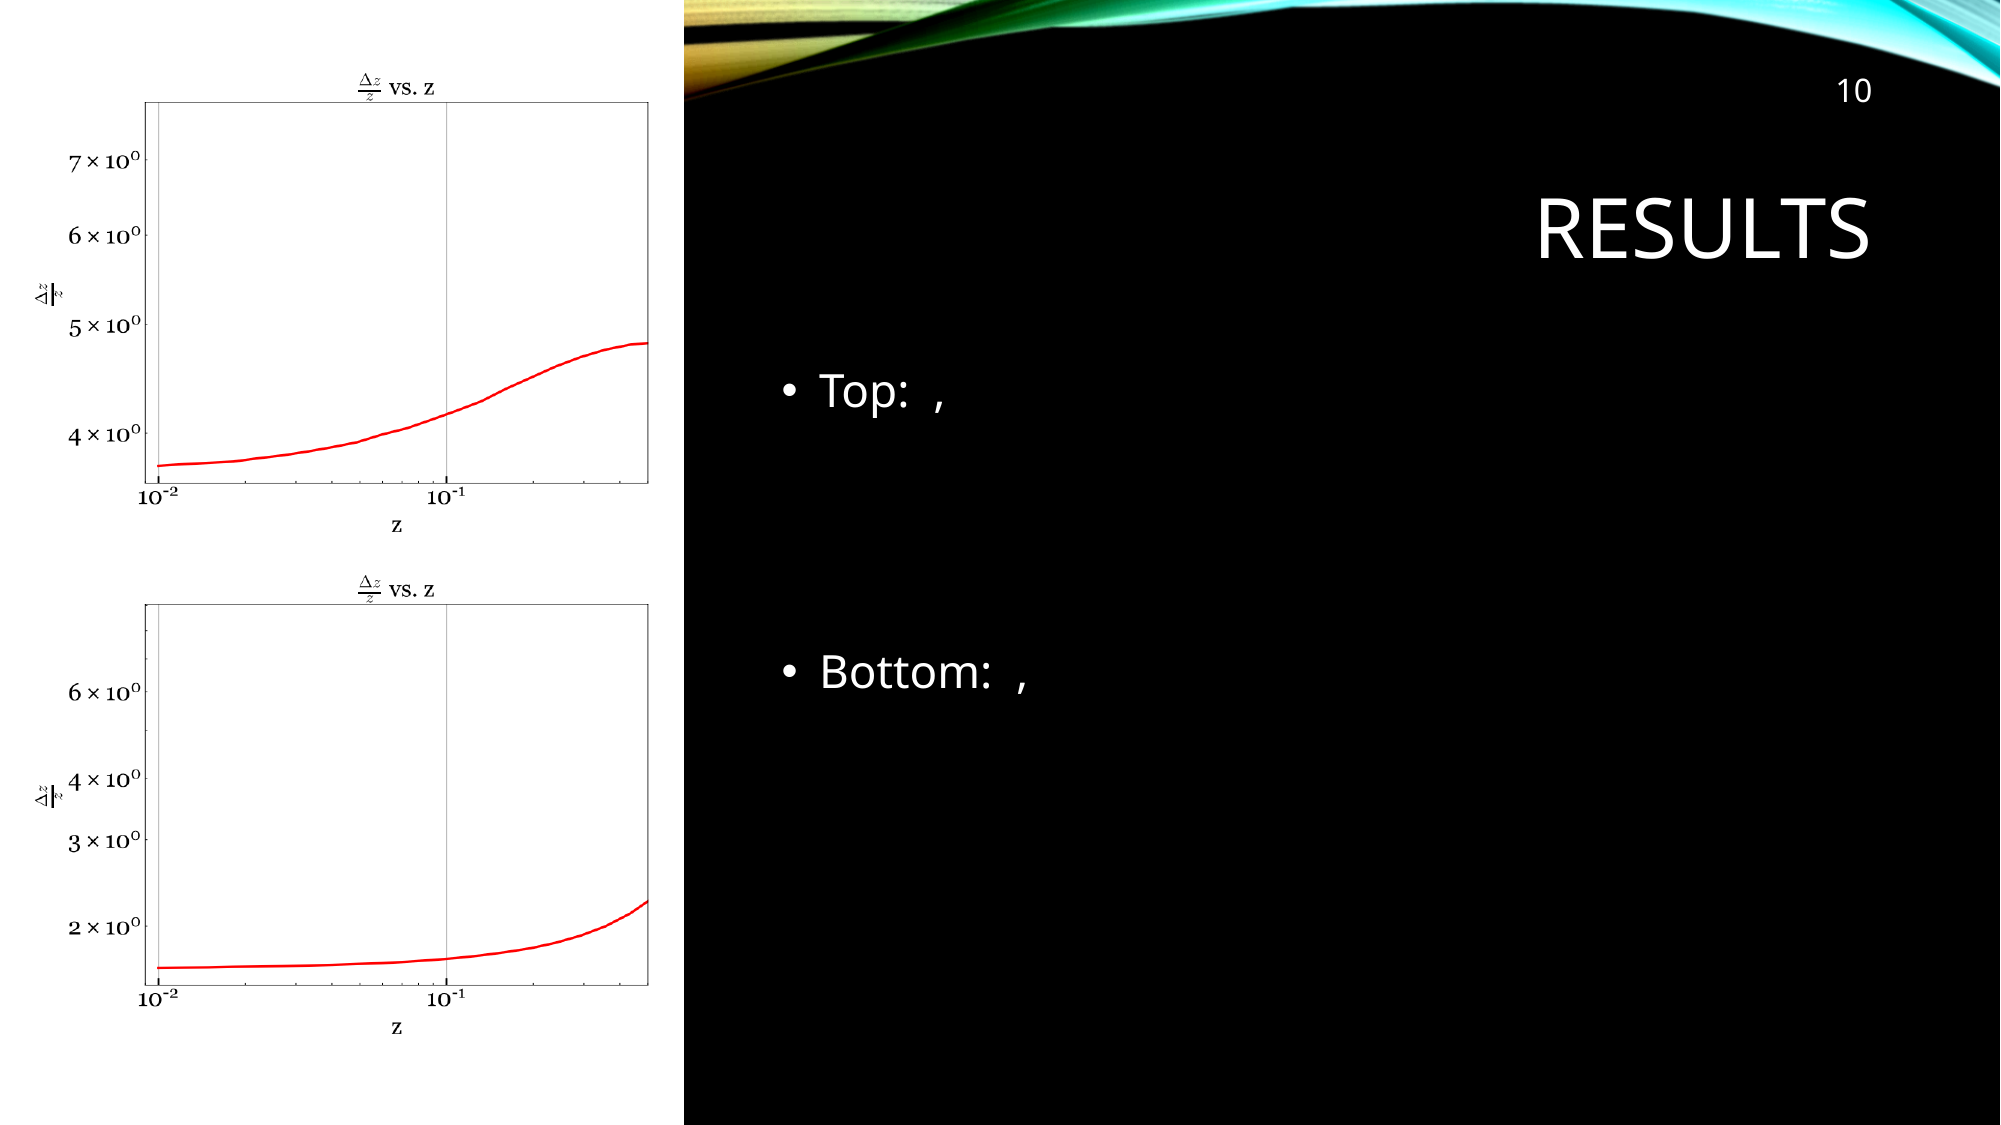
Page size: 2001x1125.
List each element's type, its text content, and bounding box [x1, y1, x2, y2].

text_box [0, 0, 685, 1125]
picture [685, 0, 2000, 237]
picture [31, 69, 650, 539]
slide_number 10 [1437, 62, 1888, 123]
title Results [766, 125, 1888, 338]
picture [31, 571, 650, 1041]
